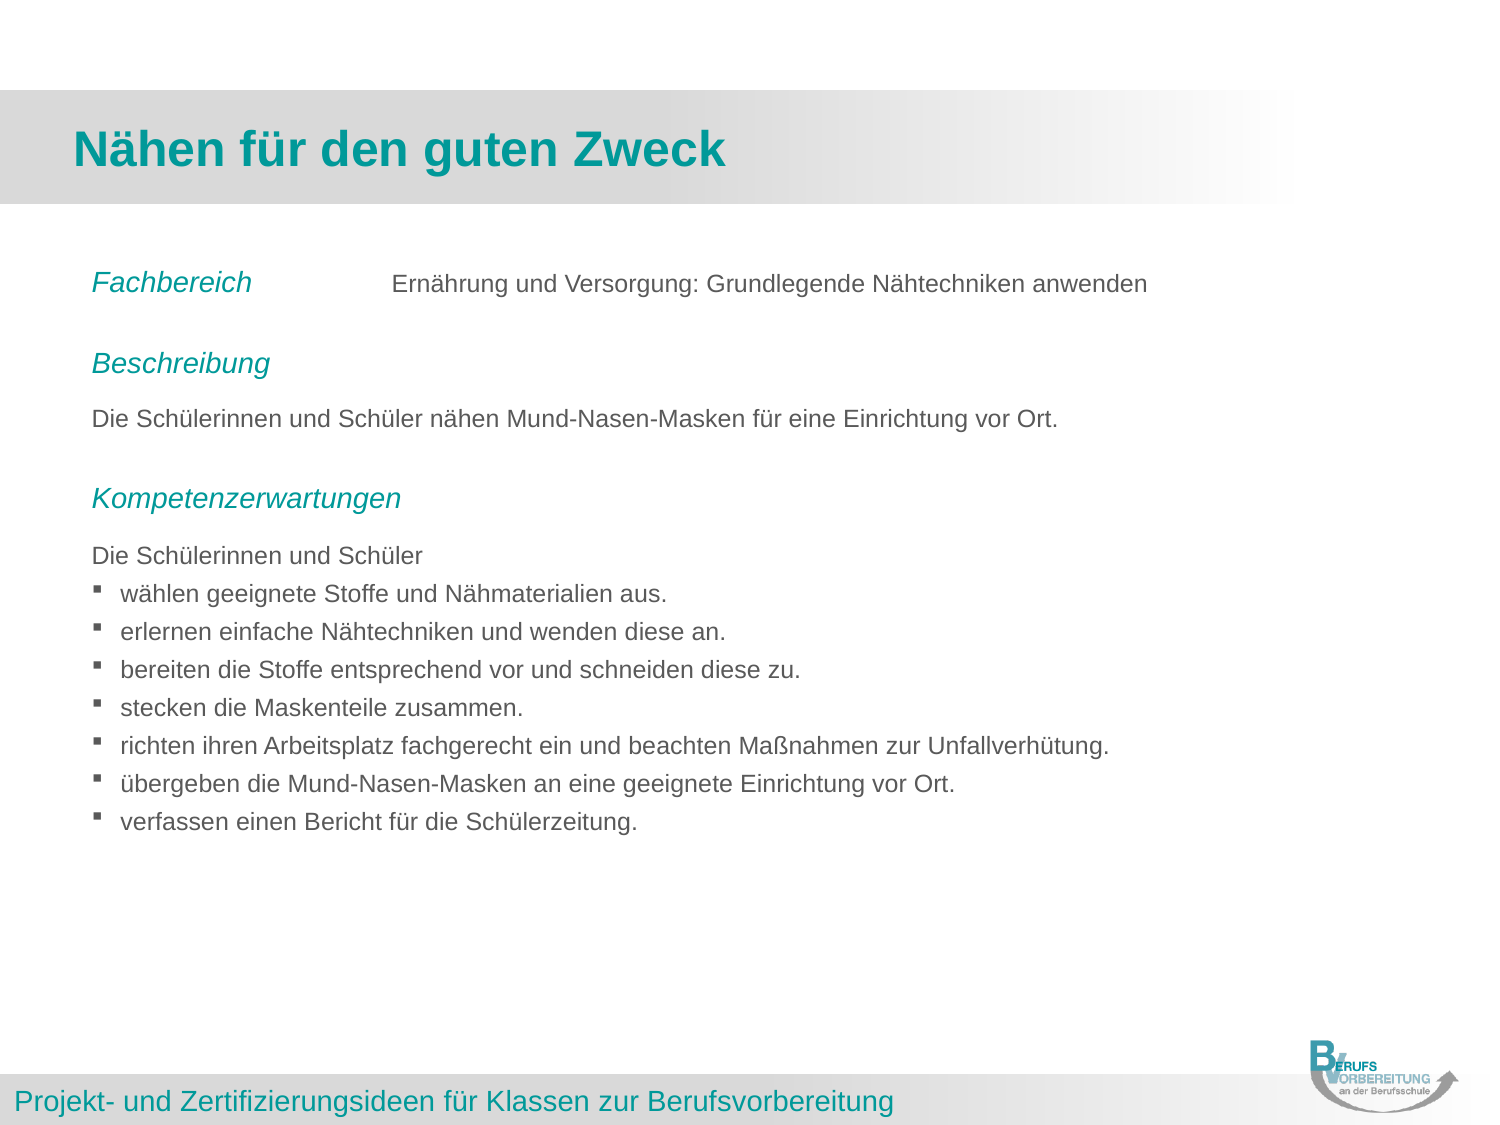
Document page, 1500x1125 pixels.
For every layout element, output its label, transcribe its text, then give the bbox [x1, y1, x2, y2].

title Nähen für den guten Zweck [0, 90, 1299, 204]
text_box Fachbereich Ernährung und Versorgung: Grundlegende Nähtechniken anwenden Beschreibung Die Schülerinnen und Schüler nähen Mund-Nasen-Masken für eine Einrichtung vor Ort. Kompetenzerwartungen Die Schülerinnen und Schüler wählen geeignete Stoffe und Nähmaterialien aus. erlernen einfache Nähtechniken und wenden diese an. bereiten die Stoffe entsprechend vor und schneiden diese zu. stecken die Maskenteile zusammen. richten ihren Arbeitsplatz fachgerecht ein und beachten Maßnahmen zur Unfallverhütung. übergeben die Mund-Nasen-Masken an eine geeignete Einrichtung vor Ort. verfassen einen Bericht für die Schülerzeitung. [76, 255, 1459, 1035]
picture [1305, 1035, 1459, 1113]
